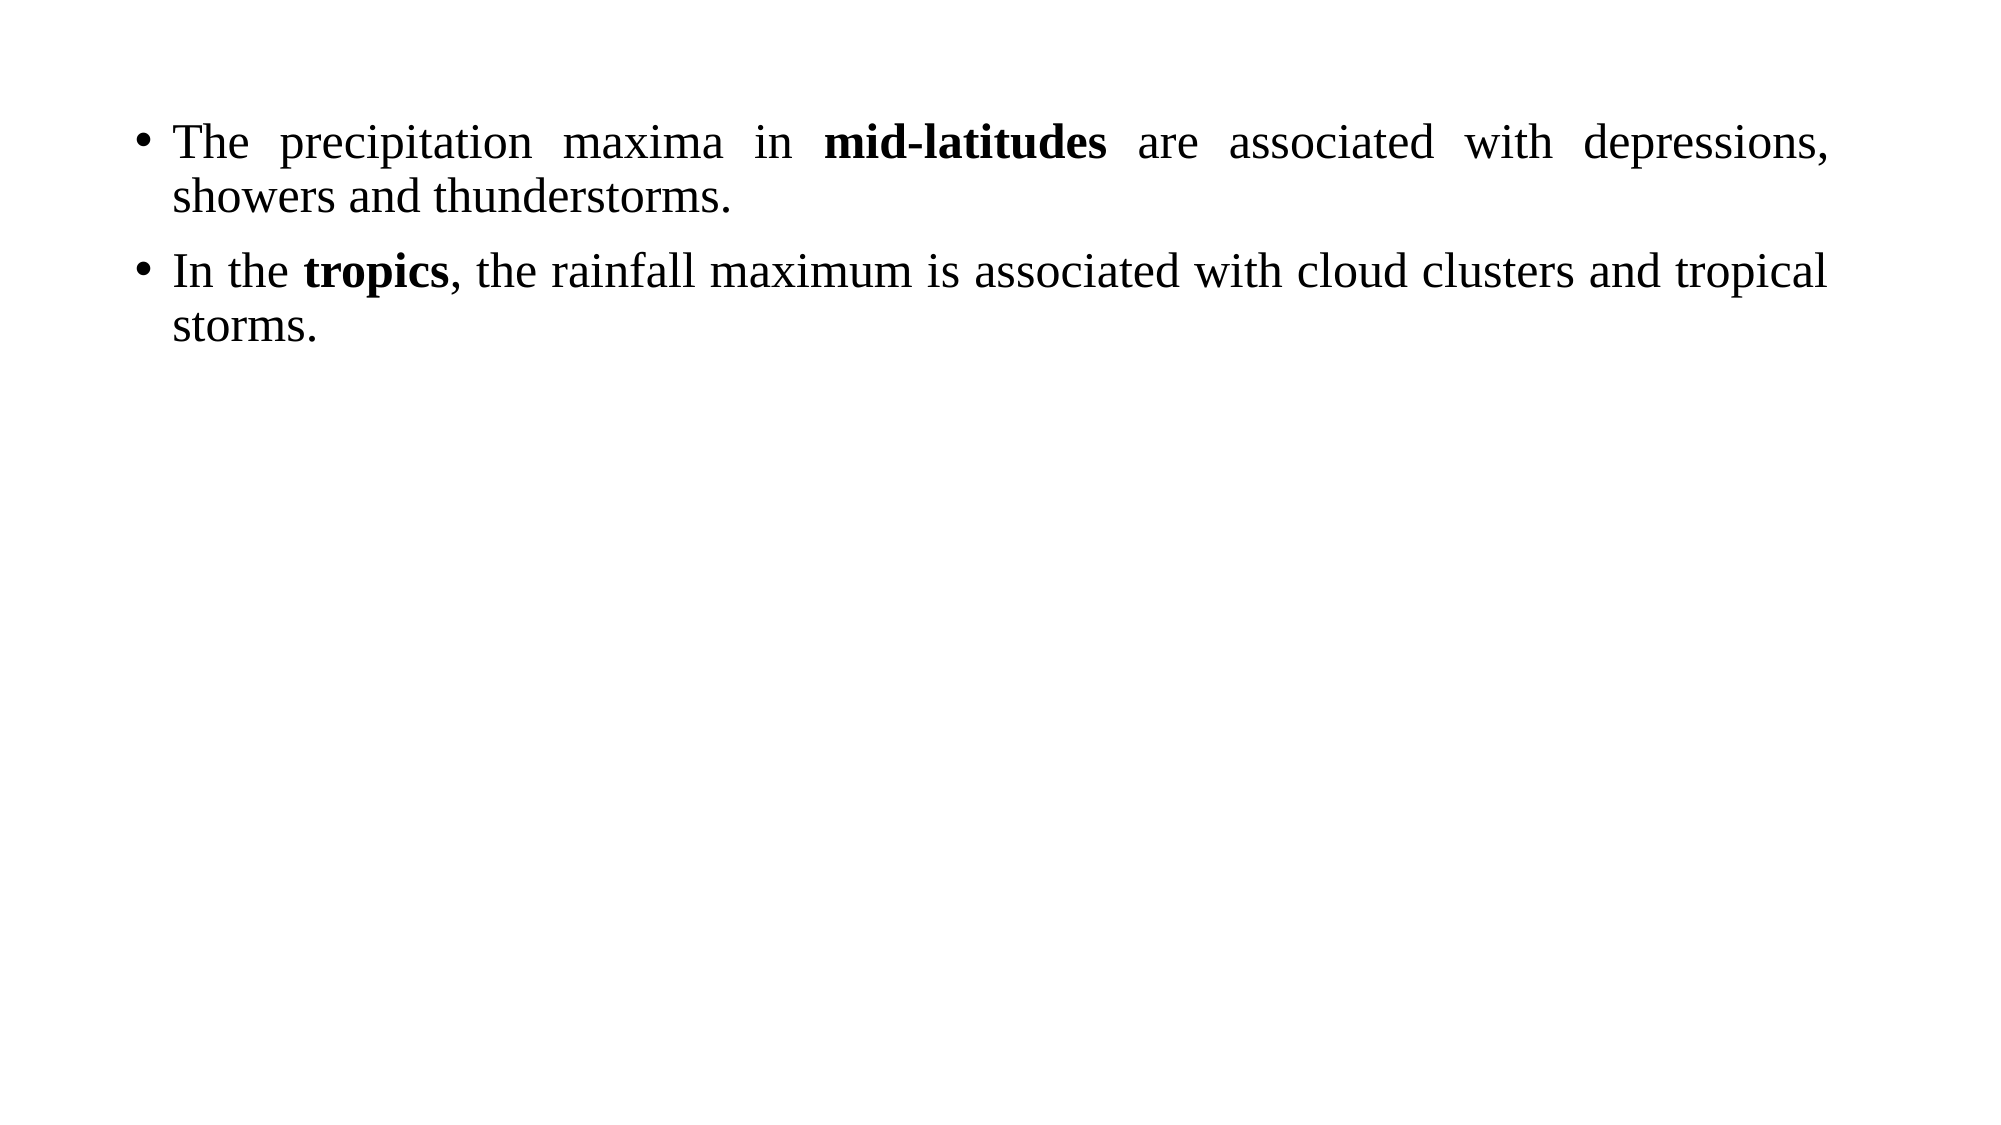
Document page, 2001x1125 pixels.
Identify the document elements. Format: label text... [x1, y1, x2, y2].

list The precipitation maxima in mid‐latitudes are associated with depressions, showers and thunderstorms. In the tropics, the rainfall maximum is associated with cloud clusters and tropical storms. [119, 107, 1845, 822]
